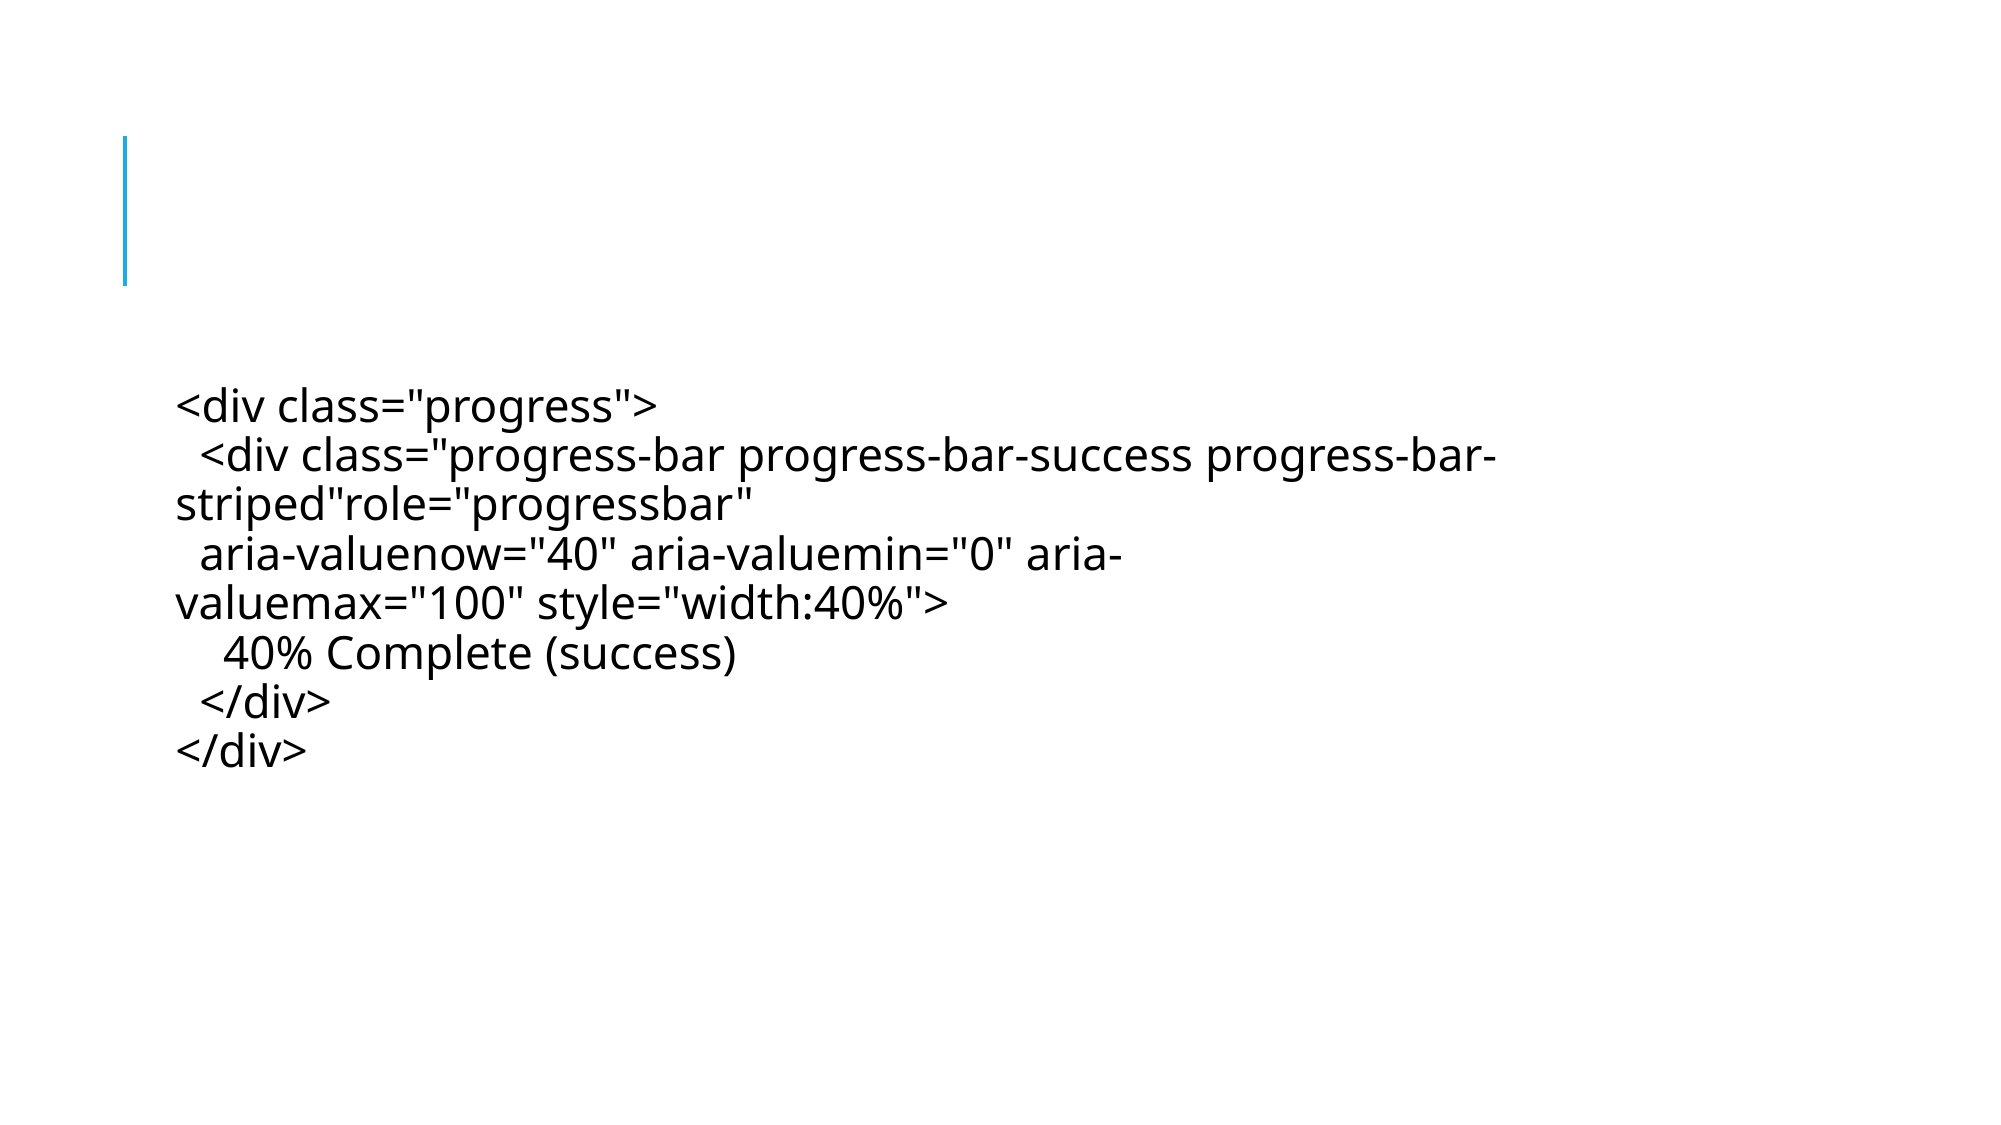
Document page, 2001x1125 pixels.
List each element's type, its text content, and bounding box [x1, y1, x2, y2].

list <div class="progress"> <div class="progress-bar progress-bar-success progress-bar-striped"role="progressbar" aria-valuenow="40" aria-valuemin="0" aria-valuemax="100" style="width:40%"> 40% Complete (success) </div> </div> [168, 375, 1763, 1035]
